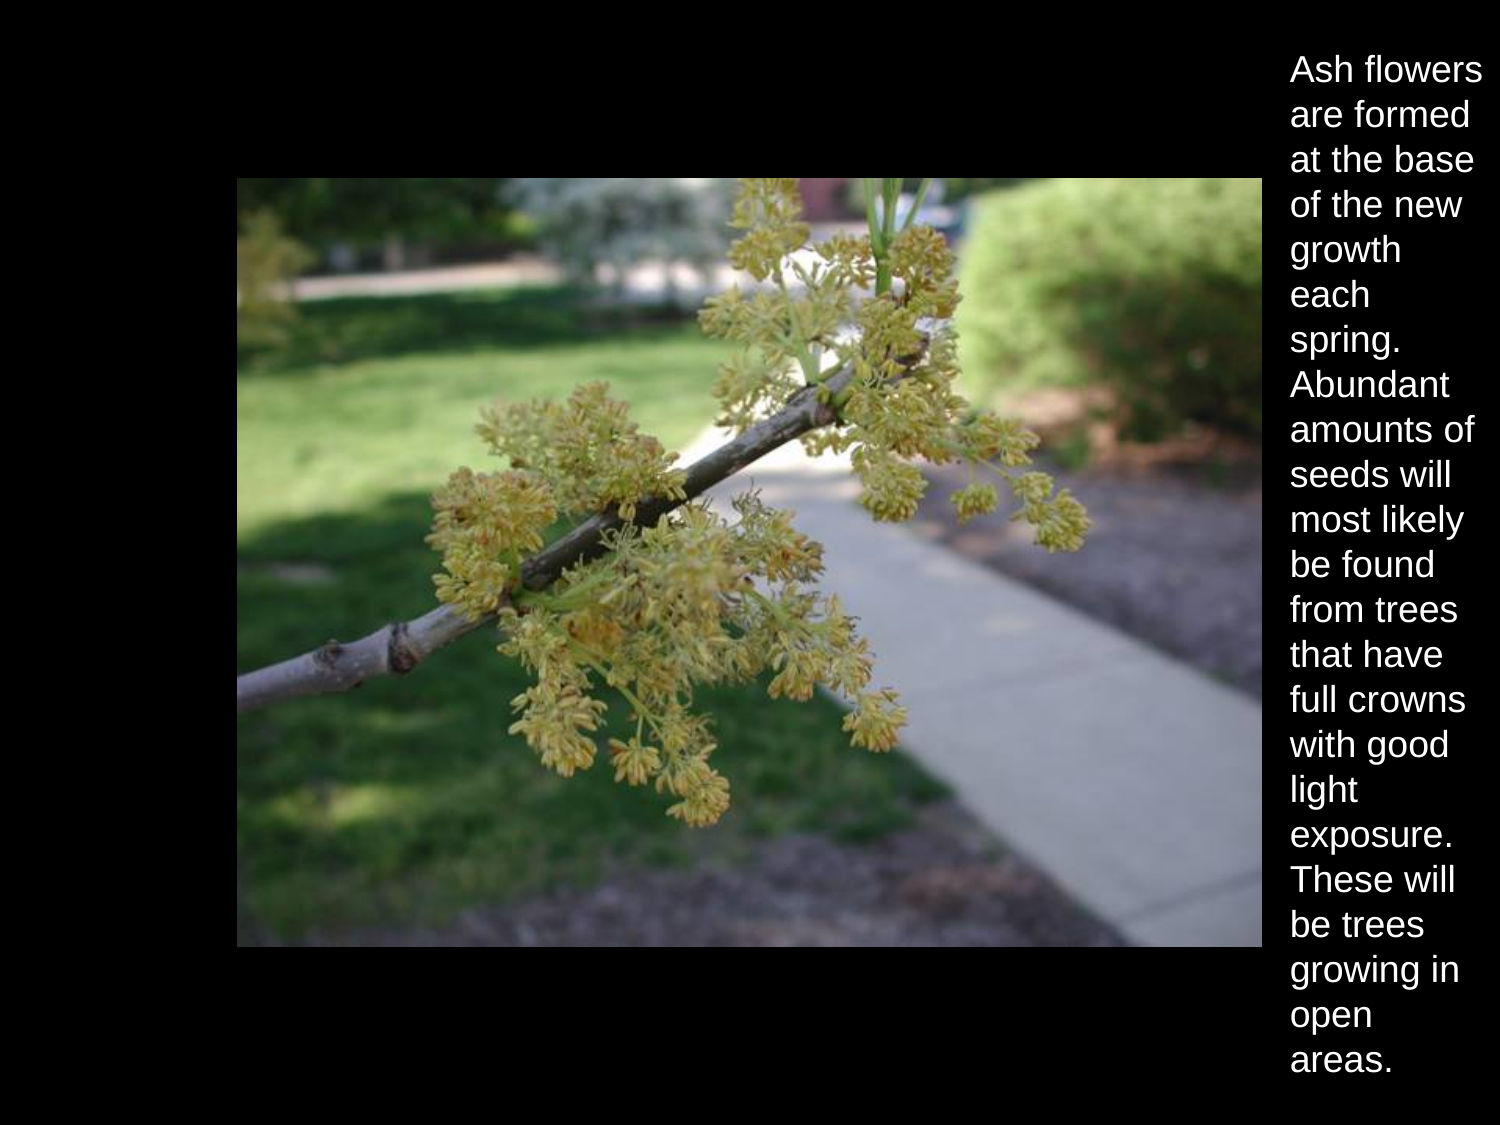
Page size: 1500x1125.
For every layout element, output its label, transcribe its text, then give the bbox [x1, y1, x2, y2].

picture [237, 178, 1263, 947]
text_box Ash flowers are formed at the base of the new growth each spring. Abundant amounts of seeds will most likely be found from trees that have full crowns with good light exposure. These will be trees growing in open areas. [1274, 37, 1500, 1088]
